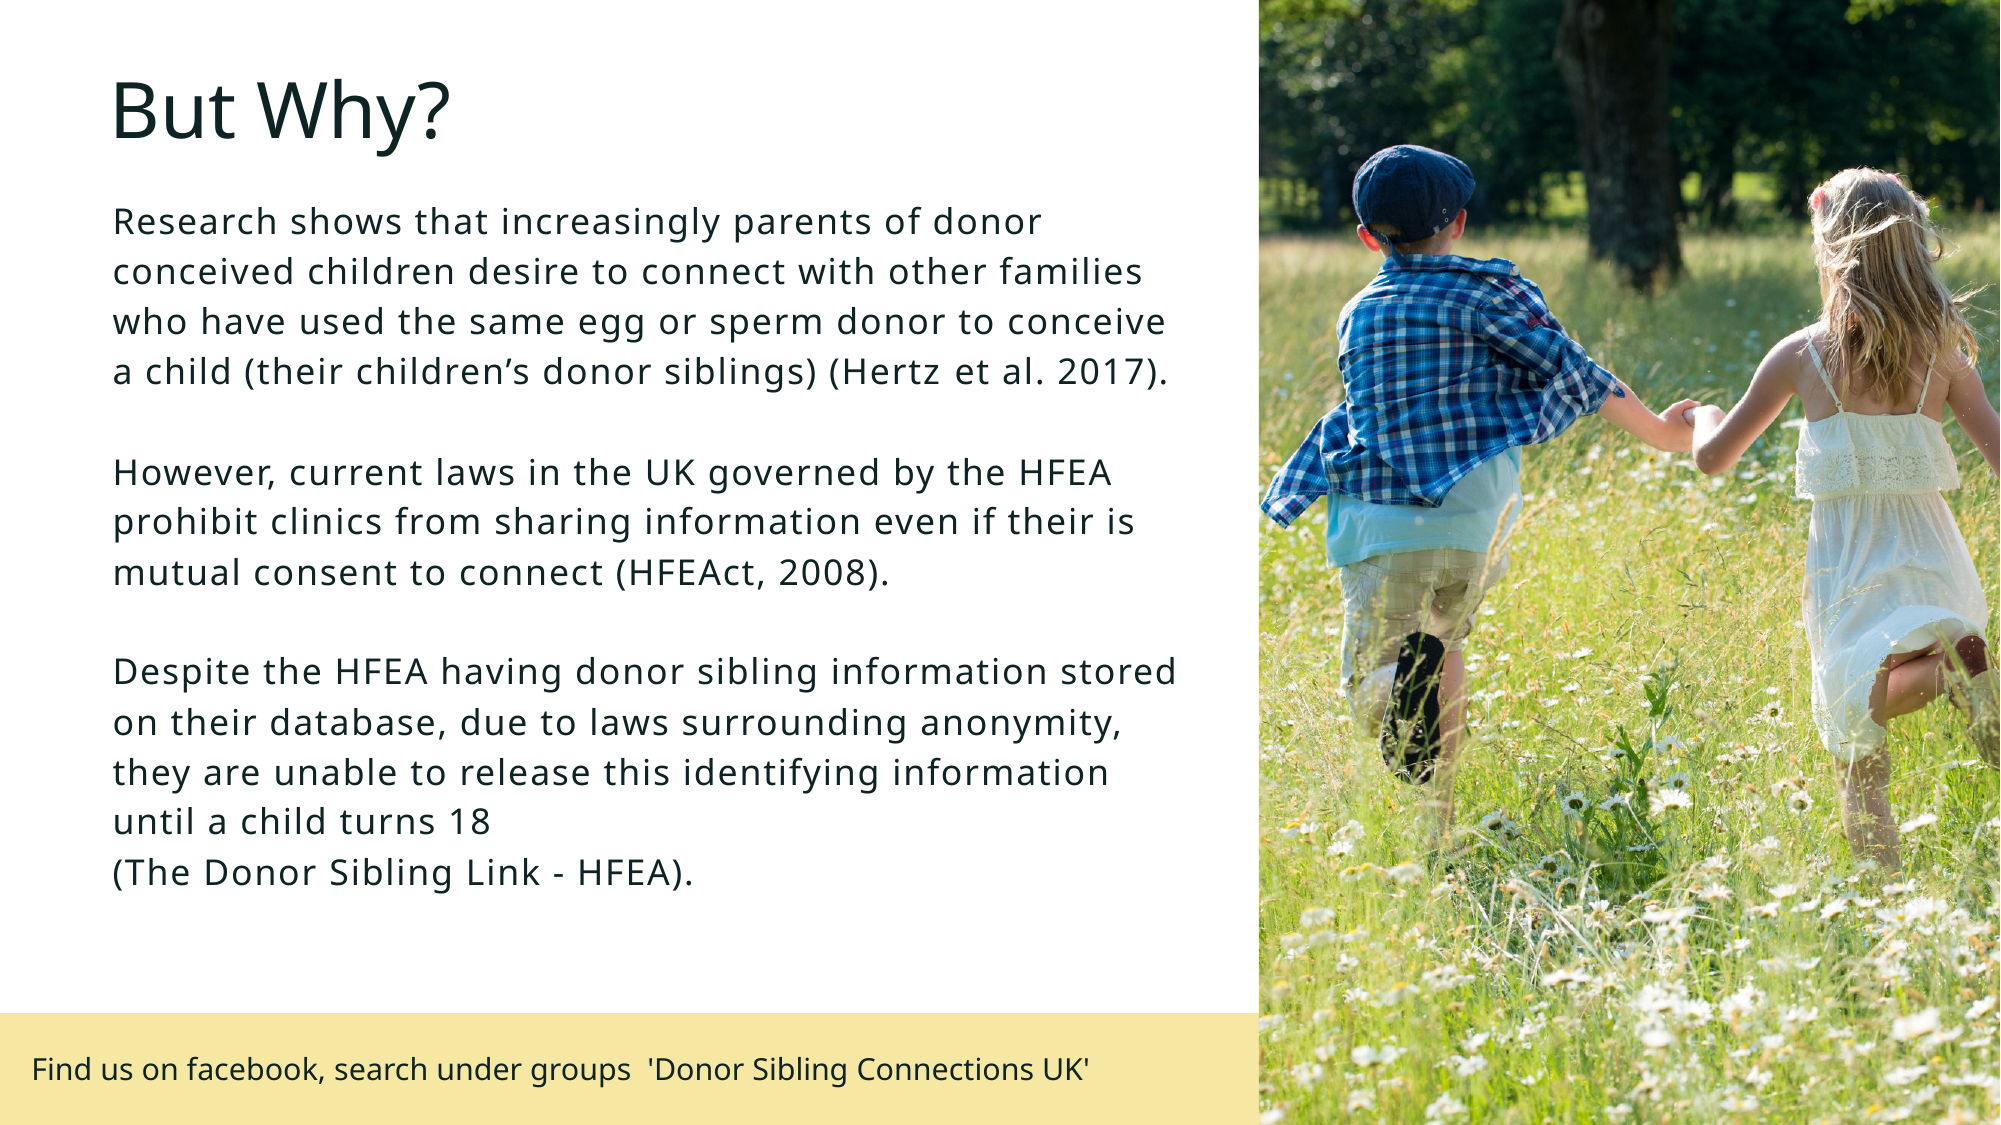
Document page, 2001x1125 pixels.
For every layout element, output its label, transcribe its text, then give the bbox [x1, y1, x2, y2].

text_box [0, 1012, 1253, 1125]
text_box Research shows that increasingly parents of donor conceived children desire to connect with other families who have used the same egg or sperm donor to conceive a child (their children’s donor siblings) (Hertz et al. 2017). However, current laws in the UK governed by the HFEA prohibit clinics from sharing information even if their is mutual consent to connect (HFEAct, 2008). Despite the HFEA having donor sibling information stored on their database, due to laws surrounding anonymity, they are unable to release this identifying information until a child turns 18 (The Donor Sibling Link - HFEA). [112, 149, 1201, 943]
text_box But Why? [89, 76, 1025, 155]
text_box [1258, 0, 2000, 1125]
